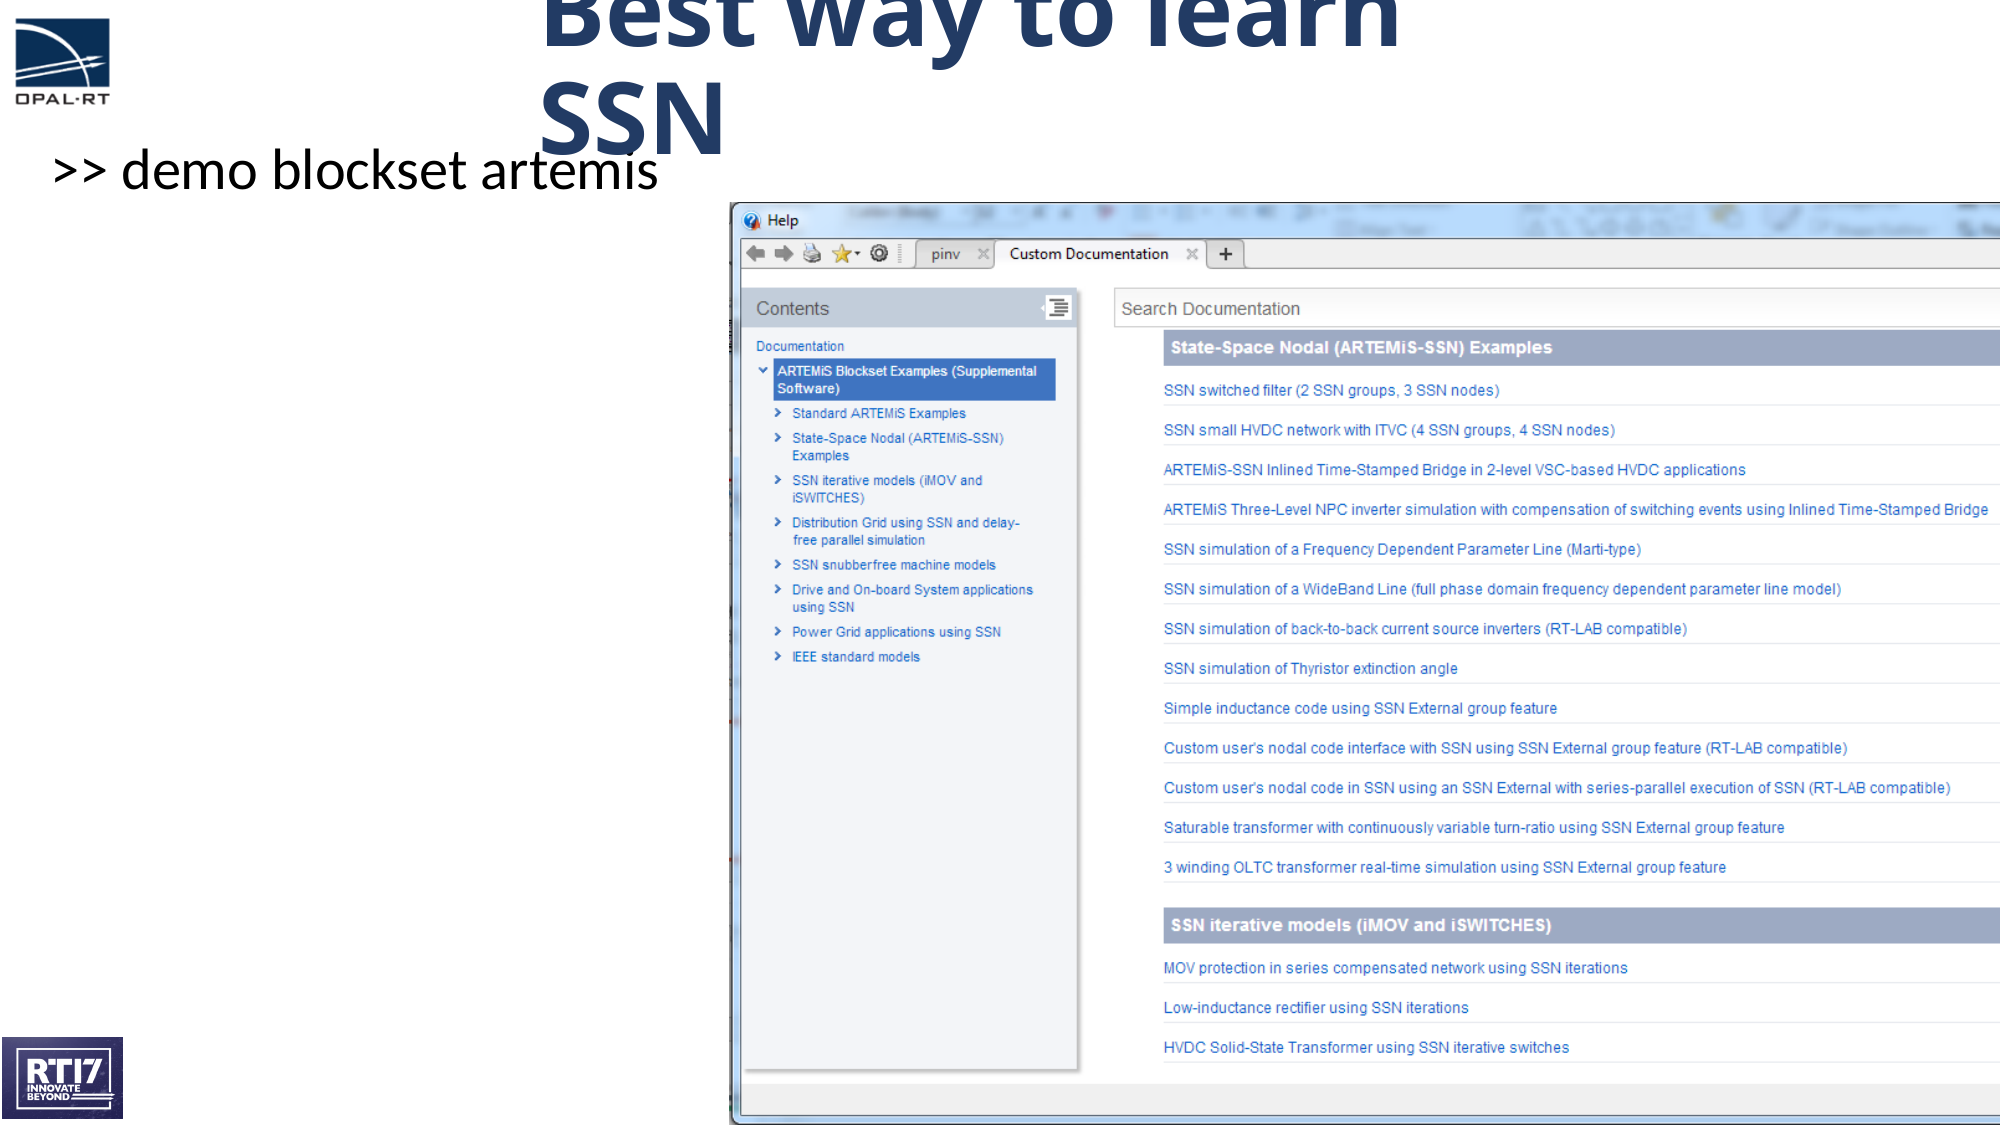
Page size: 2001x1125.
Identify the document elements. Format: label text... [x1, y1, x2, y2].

title Best way to learn SSN [523, 21, 1526, 115]
list >> demo blockset artemis [20, 131, 1782, 1008]
picture [11, 15, 113, 108]
picture [729, 202, 2000, 1125]
picture [2, 1037, 123, 1119]
